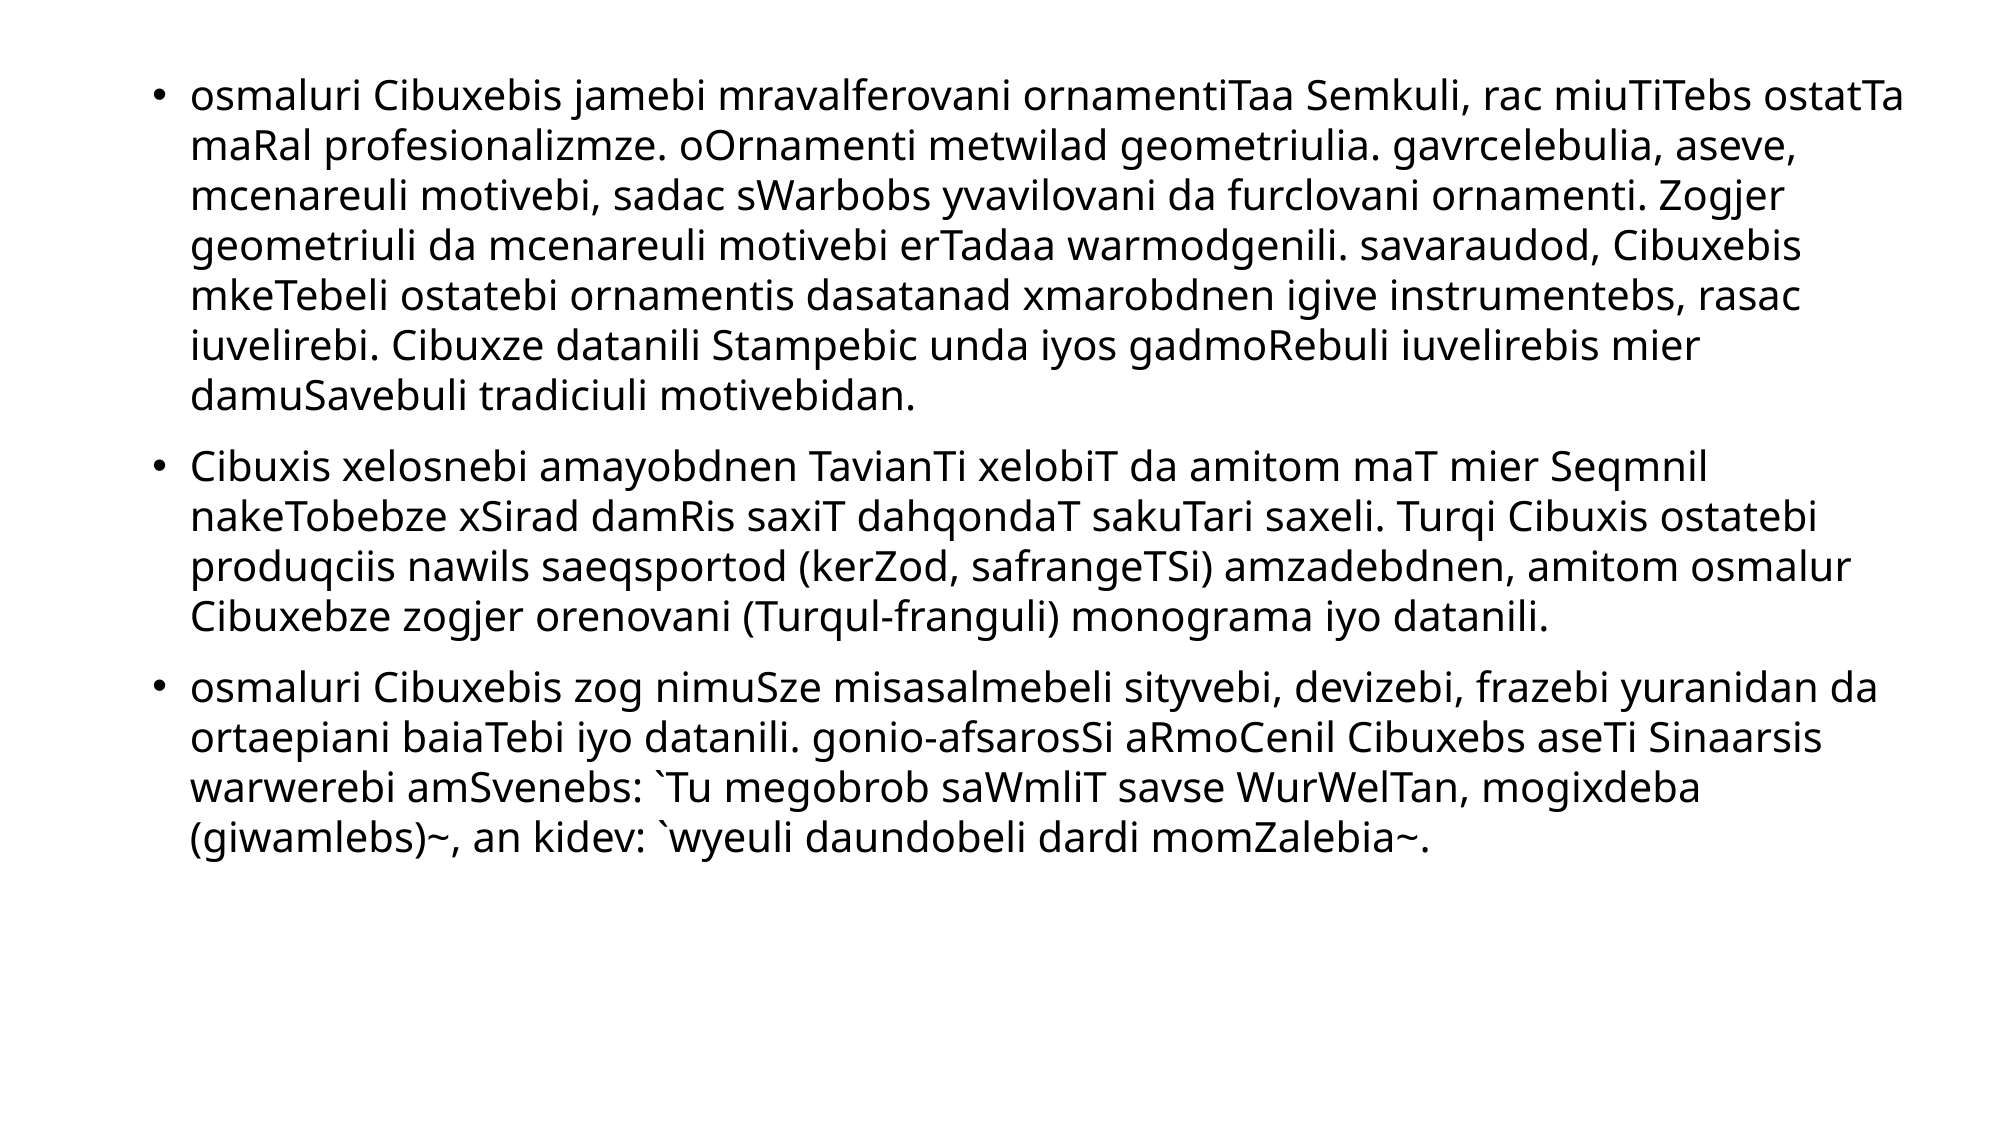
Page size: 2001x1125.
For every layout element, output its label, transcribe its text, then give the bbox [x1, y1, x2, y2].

list osmaluri Cibuxebis jamebi mravalferovani ornamentiTaa Semkuli, rac miuTiTebs ostatTa maRal profesionalizmze. oOrnamenti metwilad geometriulia. gavrcelebulia, aseve, mcenareuli motivebi, sadac sWarbobs yvavilovani da furclovani ornamenti. Zogjer geometriuli da mcenareuli motivebi erTadaa warmodgenili. savaraudod, Cibuxebis mkeTebeli ostatebi ornamentis dasatanad xmarobdnen igive instrumentebs, rasac iuvelirebi. Cibuxze datanili Stampebic unda iyos gadmoRebuli iuvelirebis mier damuSavebuli tradiciuli motivebidan. Cibuxis xelosnebi amayobdnen TavianTi xelobiT da amitom maT mier Seqmnil nakeTobebze xSirad damRis saxiT dahqondaT sakuTari saxeli. Turqi Cibuxis ostatebi produqciis nawils saeqsportod (kerZod, safrangeTSi) amzadebdnen, amitom osmalur Cibuxebze zogjer orenovani (Turqul-franguli) monograma iyo datanili. osmaluri Cibuxebis zog nimuSze misasalmebeli sityvebi, devizebi, frazebi yuranidan da ortaepiani baiaTebi iyo datanili. gonio-afsarosSi aRmoCenil Cibuxebs aseTi Sinaarsis warwerebi amSvenebs: `Tu megobrob saWmliT savse WurWelTan, mogixdeba (giwamlebs)~, an kidev: `wyeuli daundobeli dardi momZalebia~. [137, 61, 1937, 1125]
